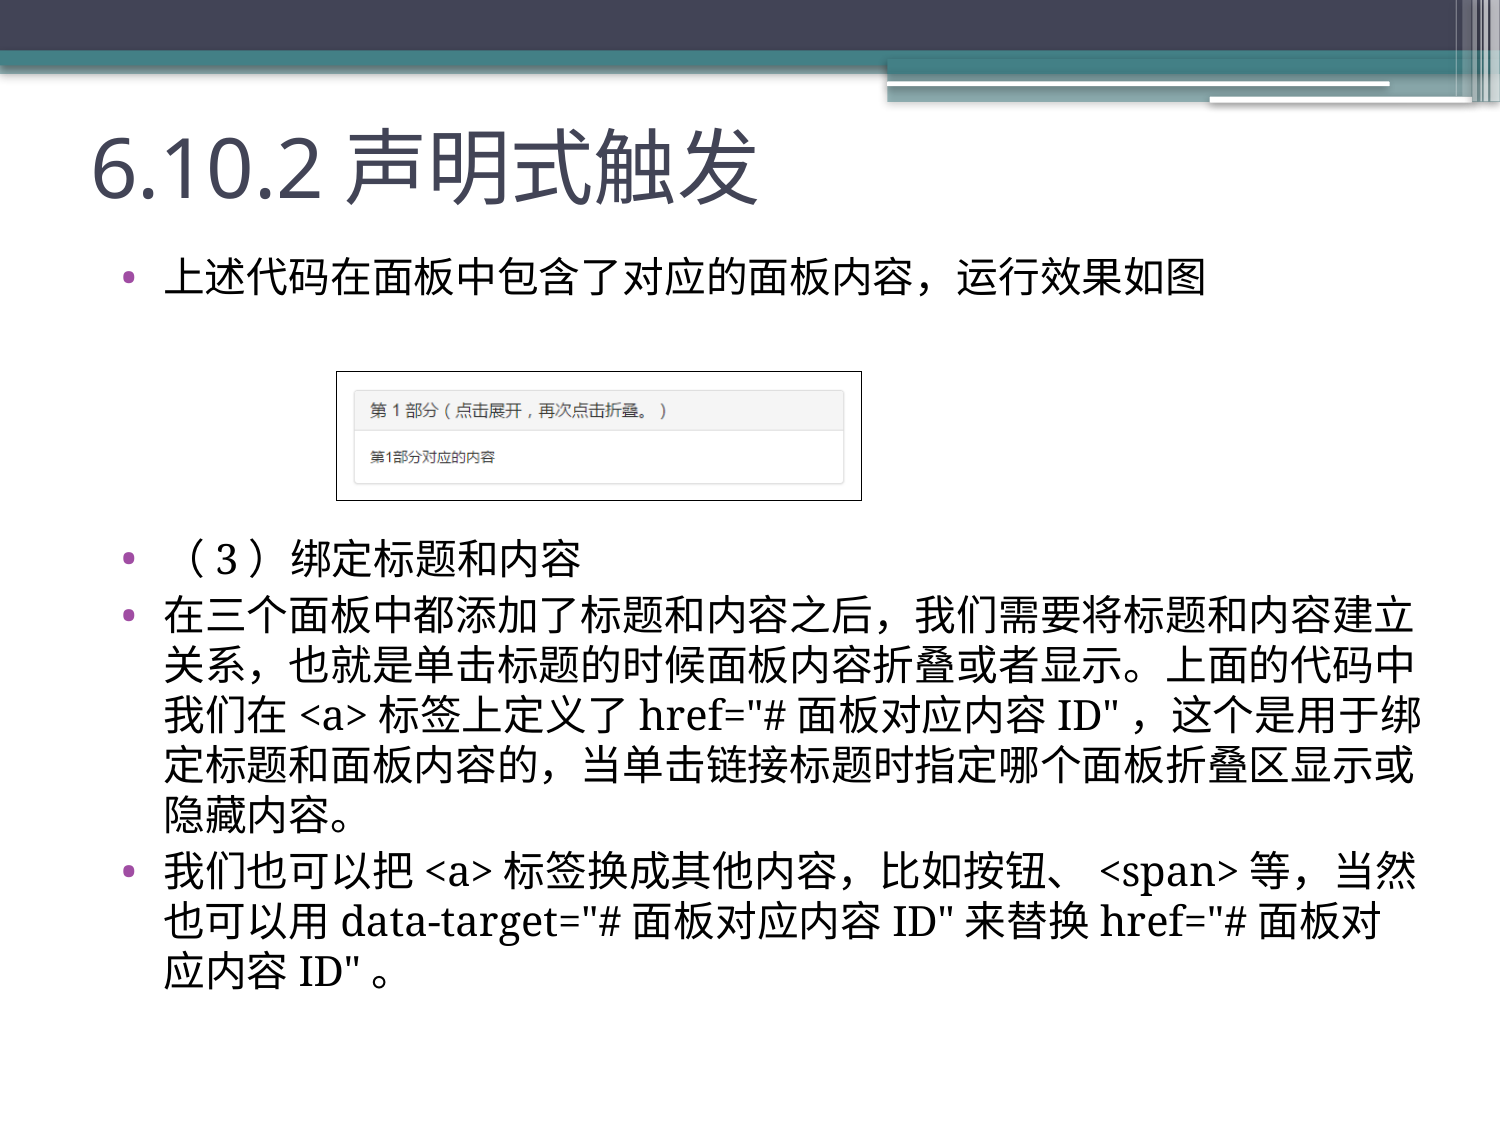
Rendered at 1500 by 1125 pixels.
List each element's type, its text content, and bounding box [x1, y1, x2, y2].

title 6.10.2声明式触发 [74, 77, 1426, 254]
picture [336, 370, 862, 501]
list 上述代码在面板中包含了对应的面板内容，运行效果如图 （3）绑定标题和内容 在三个面板中都添加了标题和内容之后，我们需要将标题和内容建立关系，也就是单击标题的时候面板内容折叠或者显示。上面的代码中我们在<a>标签上定义了href="#面板对应内容ID"，这个是用于绑定标题和面板内容的，当单击链接标题时指定哪个面板折叠区显示或隐藏内容。 我们也可以把<a>标签换成其他内容，比如按钮、<span>等，当然也可以用data-target="#面板对应内容ID"来替换href="#面板对应内容ID"。 [88, 243, 1439, 1036]
